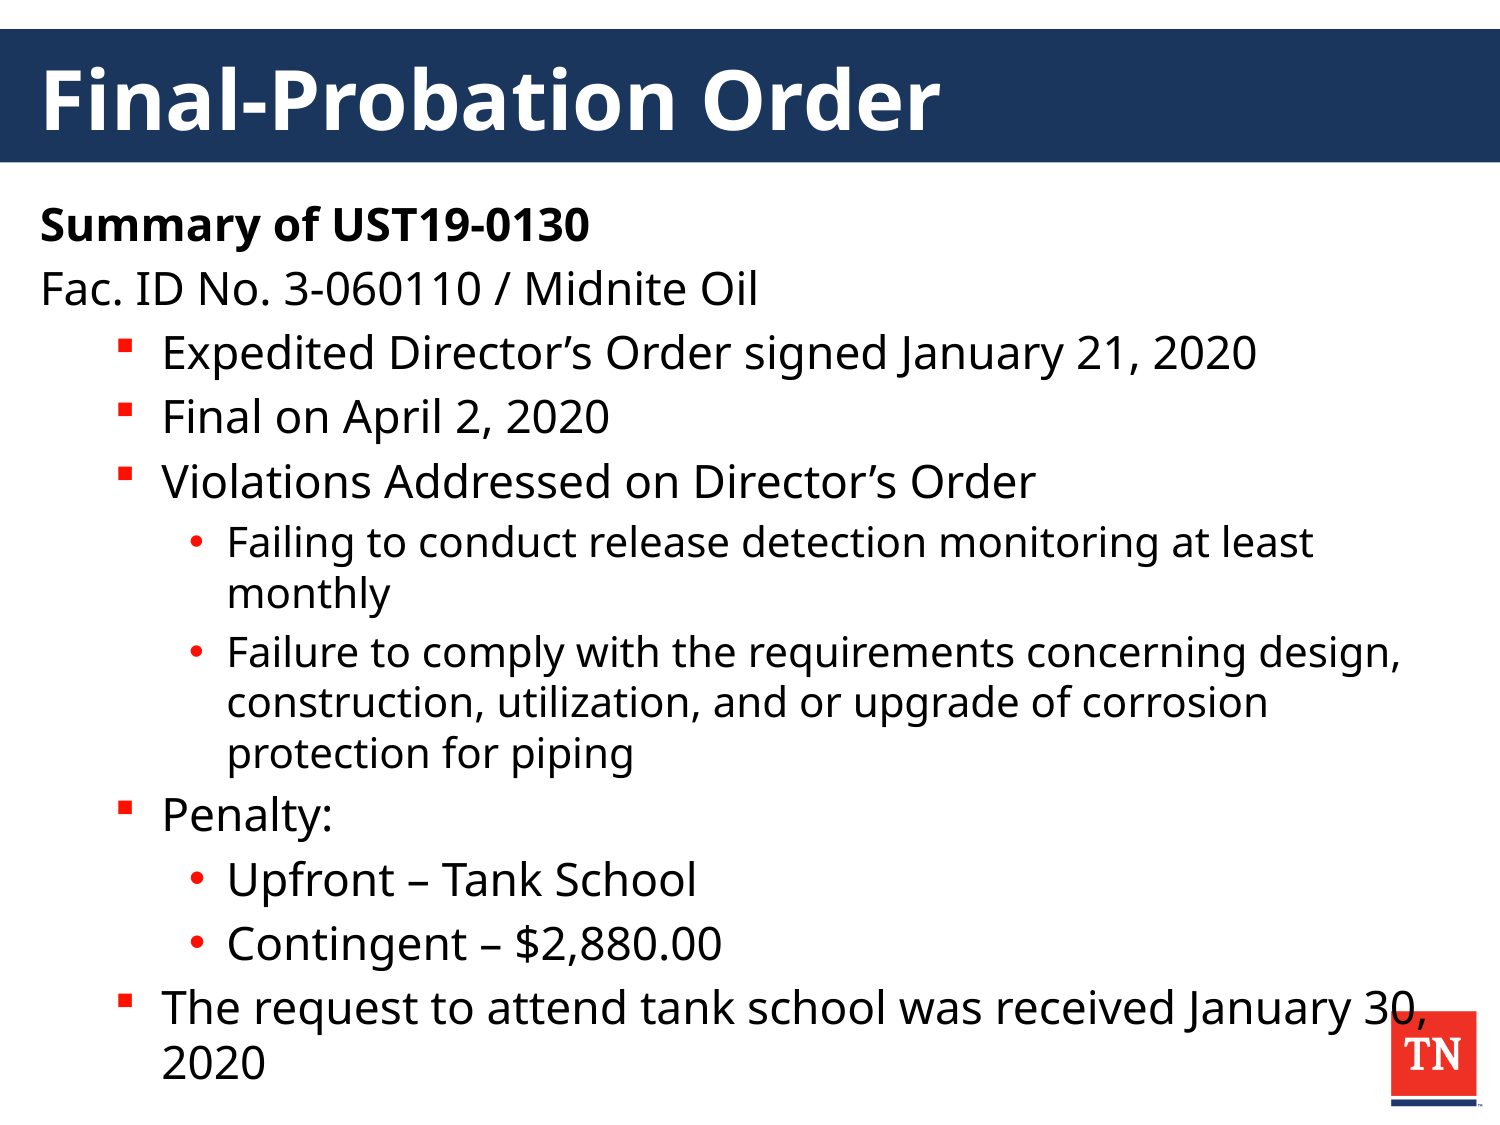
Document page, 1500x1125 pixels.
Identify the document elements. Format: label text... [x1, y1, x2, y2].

picture [1362, 987, 1500, 1125]
list Summary of UST19-0130 Fac. ID No. 3-060110 / Midnite Oil Expedited Director’s Order signed January 21, 2020 Final on April 2, 2020 Violations Addressed on Director’s Order Failing to conduct release detection monitoring at least monthly Failure to comply with the requirements concerning design, construction, utilization, and or upgrade of corrosion protection for piping Penalty: Upfront – Tank School Contingent – $2,880.00 The request to attend tank school was received January 30, 2020 [24, 187, 1475, 1100]
title Final-Probation Order [24, 29, 1475, 165]
